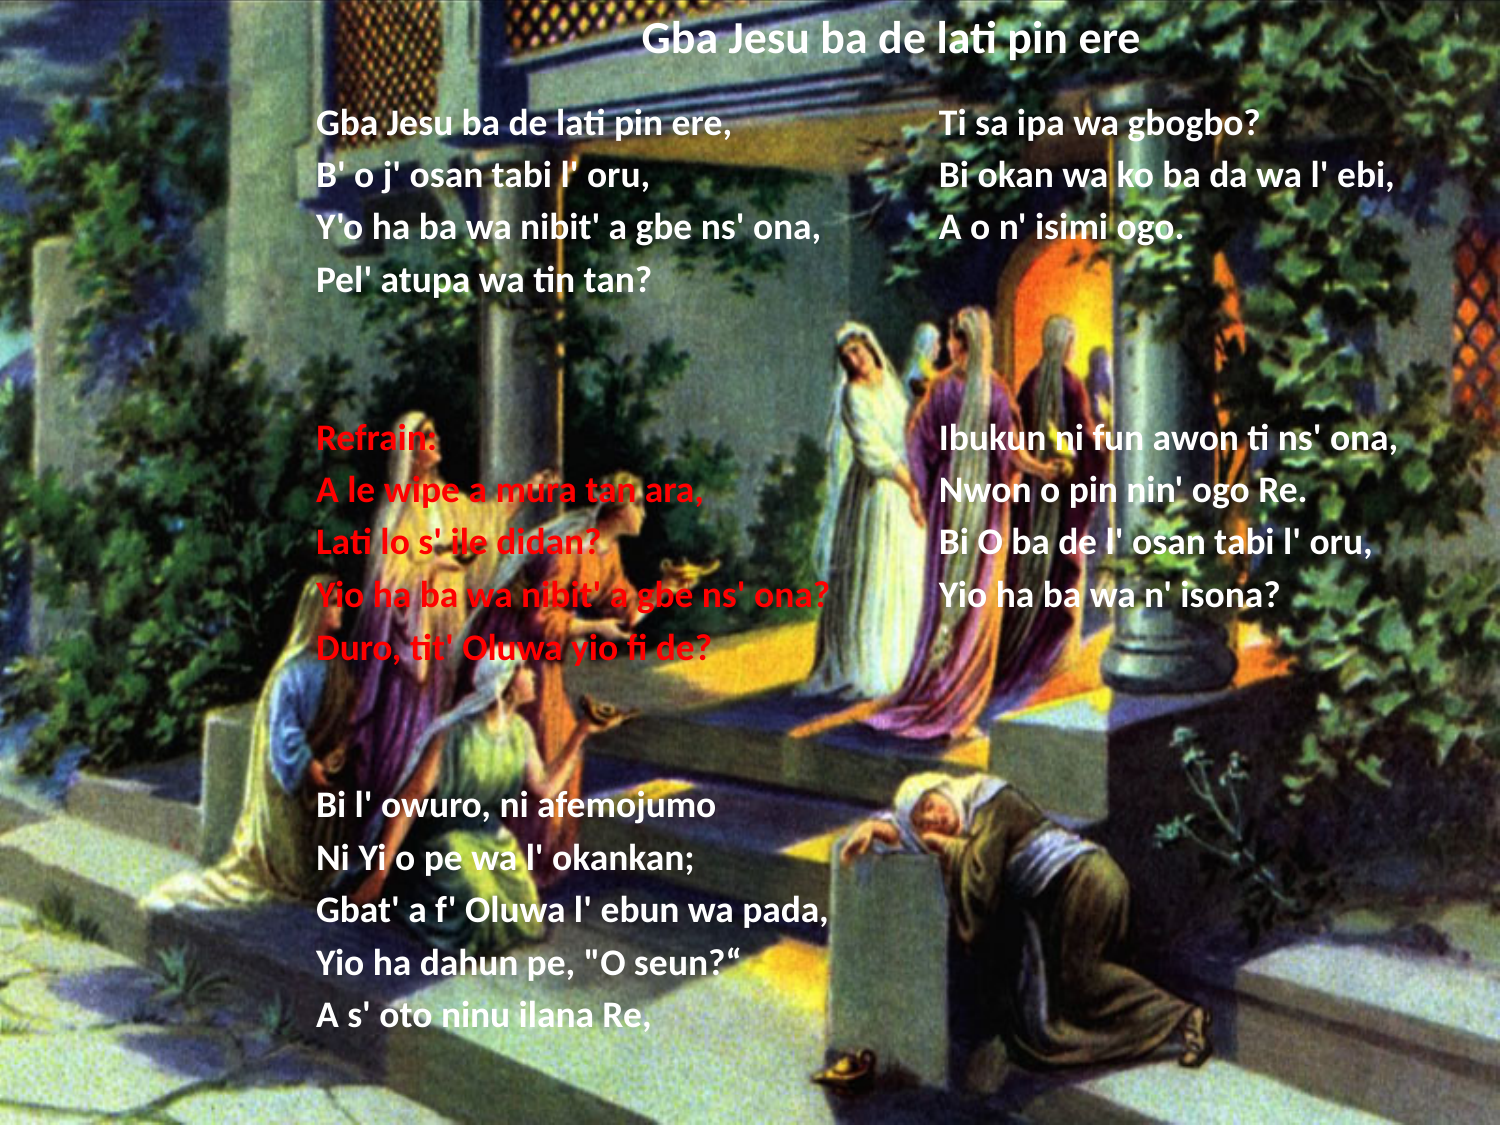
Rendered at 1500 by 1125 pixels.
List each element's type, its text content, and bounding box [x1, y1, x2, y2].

picture [0, 0, 1500, 1125]
title Gba Jesu ba de lati pin ere [407, 0, 1376, 71]
subtitle Gba Jesu ba de lati pin ere, B' o j' osan tabi l' oru, Y'o ha ba wa nibit' a gbe ns' ona, Pel' atupa wa tin tan? Refrain: A le wipe a mura tan ara, Lati lo s' ile didan? Yio ha ba wa nibit' a gbe ns' ona? Duro, tit' Oluwa yio fi de? Bi l' owuro, ni afemojumo Ni Yi o pe wa l' okankan; Gbat' a f' Oluwa l' ebun wa pada, Yio ha dahun pe, "O seun?“ A s' oto ninu ilana Re, Ti sa ipa wa gbogbo? Bi okan wa ko ba da wa l' ebi, A o n' isimi ogo. Ibukun ni fun awon ti ns' ona, Nwon o pin nin' ogo Re. Bi O ba de l' osan tabi l' oru, Yio ha ba wa n' isona? [301, 90, 1500, 1047]
